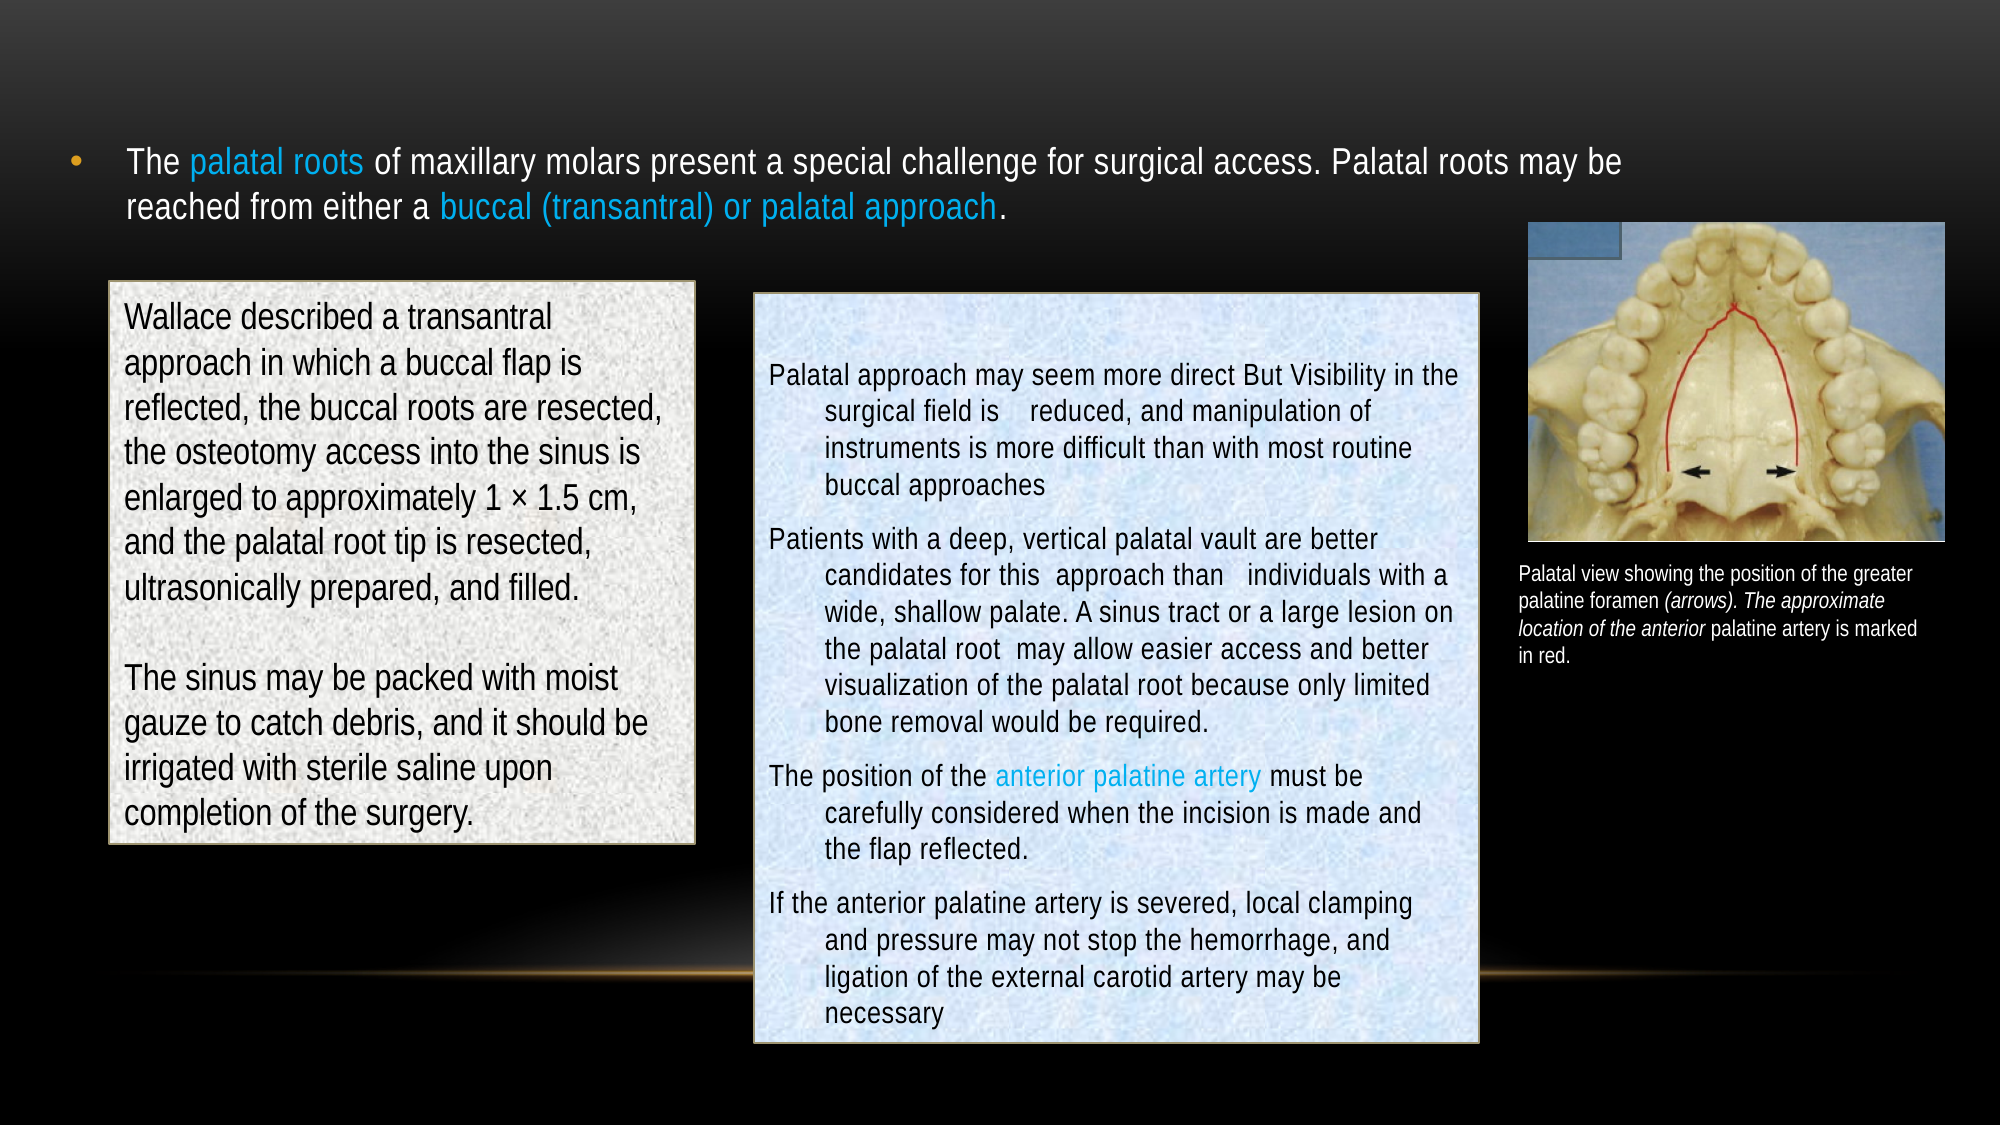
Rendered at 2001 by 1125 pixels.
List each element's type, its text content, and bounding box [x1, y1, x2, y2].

list The palatal roots of maxillary molars present a special challenge for surgical access. Palatal roots may be reached from either a buccal (transantral) or palatal approach. [54, 0, 1653, 1013]
text_box Palatal view showing the position of the greater palatine foramen (arrows). The approximate location of the anterior palatine artery is marked in red. [1503, 550, 1945, 676]
picture [0, 0, 2000, 1125]
list Palatal approach may seem more direct But Visibility in the surgical field is reduced, and manipulation of instruments is more difficult than with most routine buccal approaches Patients with a deep, vertical palatal vault are better candidates for this approach than individuals with a wide, shallow palate. A sinus tract or a large lesion on the palatal root may allow easier access and better visualization of the palatal root because only limited bone removal would be required. The position of the anterior palatine artery must be carefully considered when the incision is made and the flap reflected. If the anterior palatine artery is severed, local clamping and pressure may not stop the hemorrhage, and ligation of the external carotid artery may be necessary [753, 292, 1480, 1044]
text_box Wallace described a transantral approach in which a buccal flap is reflected, the buccal roots are resected, the osteotomy access into the sinus is enlarged to approximately 1 × 1.5 cm, and the palatal root tip is resected, ultrasonically prepared, and filled. The sinus may be packed with moist gauze to catch debris, and it should be irrigated with sterile saline upon completion of the surgery. [108, 280, 696, 845]
